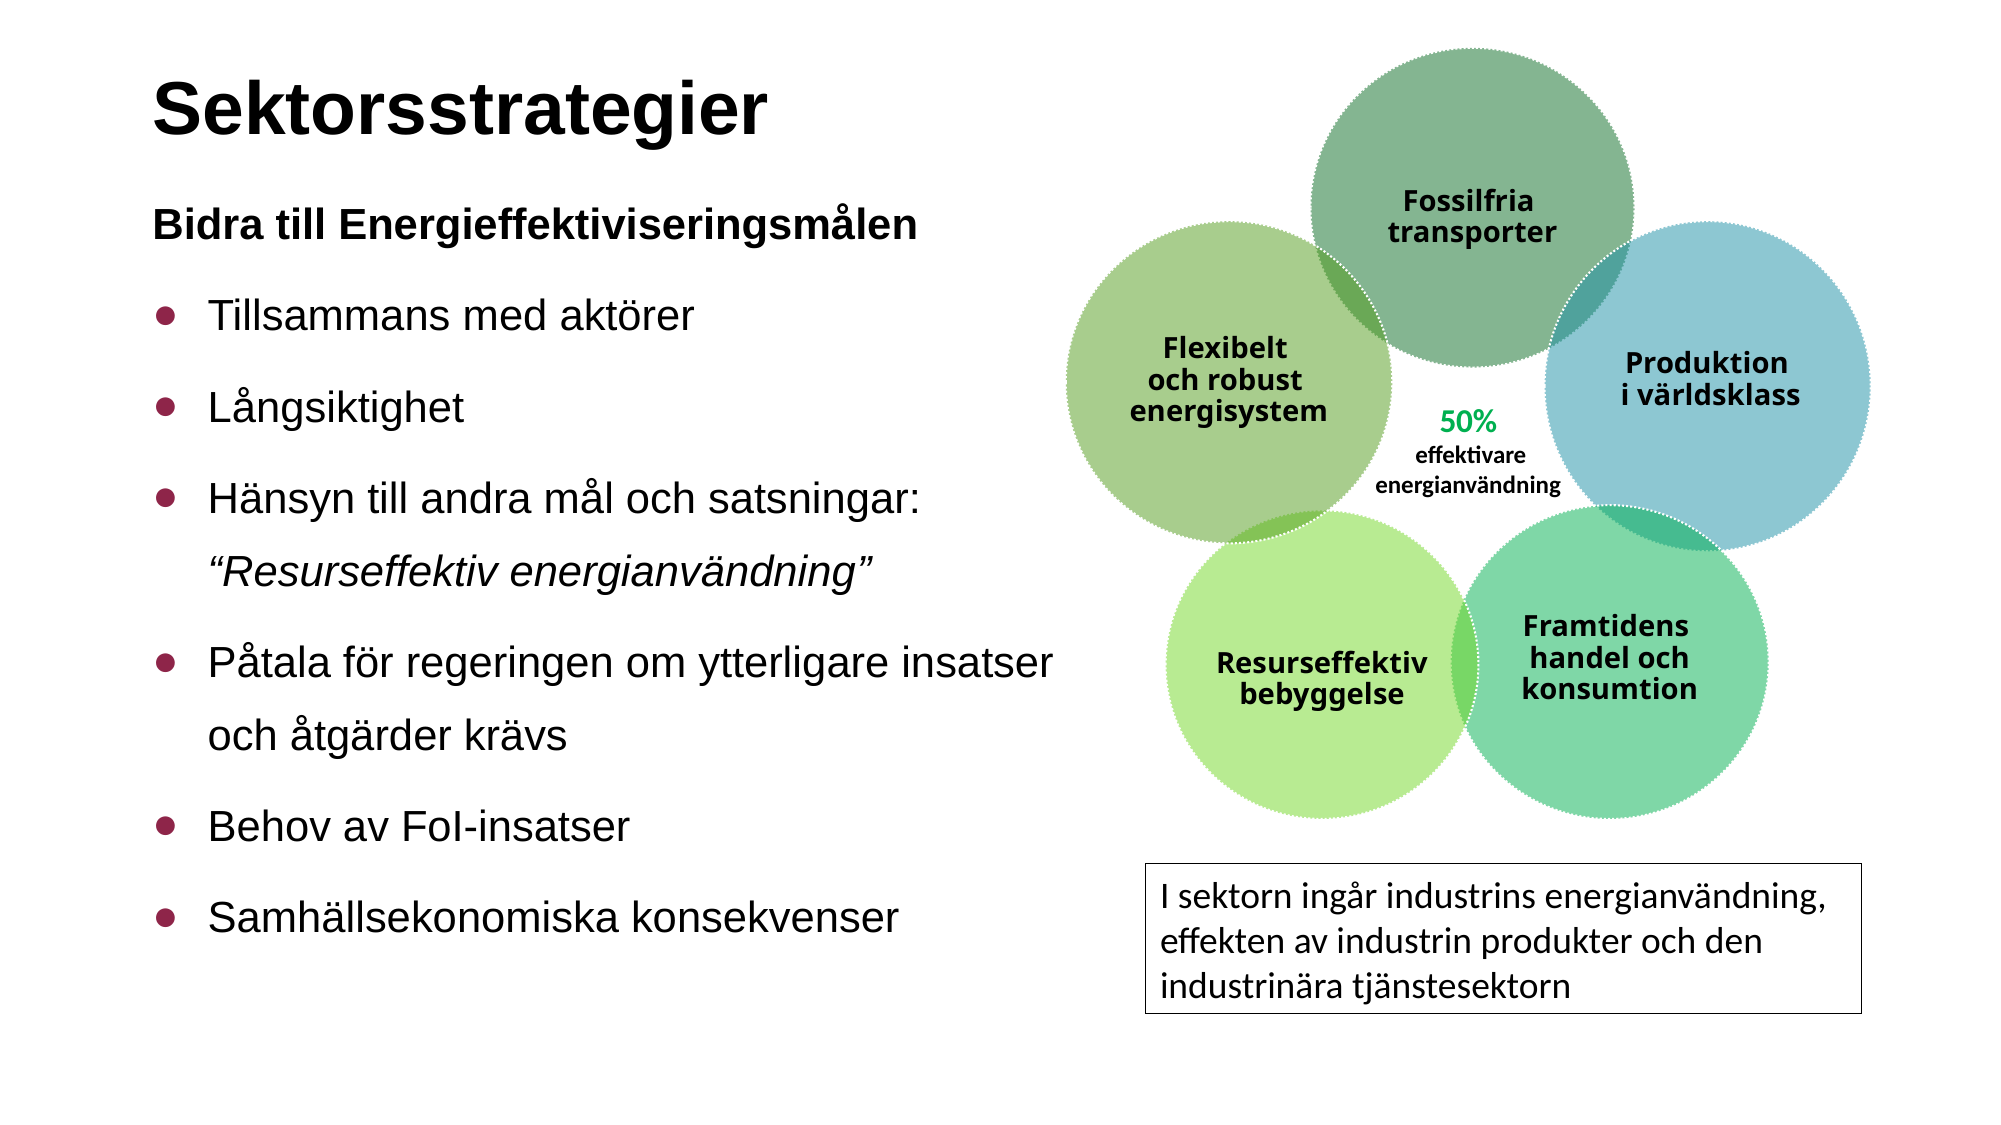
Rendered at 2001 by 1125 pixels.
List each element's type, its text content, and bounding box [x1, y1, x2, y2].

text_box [1065, 47, 1871, 819]
list Bidra till Energieffektiviseringsmålen Tillsammans med aktörer Långsiktighet Hänsyn till andra mål och satsningar: “Resurseffektiv energianvändning” Påtala för regeringen om ytterligare insatser och åtgärder krävs Behov av FoI-insatser Samhällsekonomiska konsekvenser [137, 167, 1116, 958]
title Sektorsstrategier [137, 51, 1065, 159]
text_box I sektorn ingår industrins energianvändning, effekten av industrin produkter och den industrinära tjänstesektorn [1145, 863, 1862, 1014]
